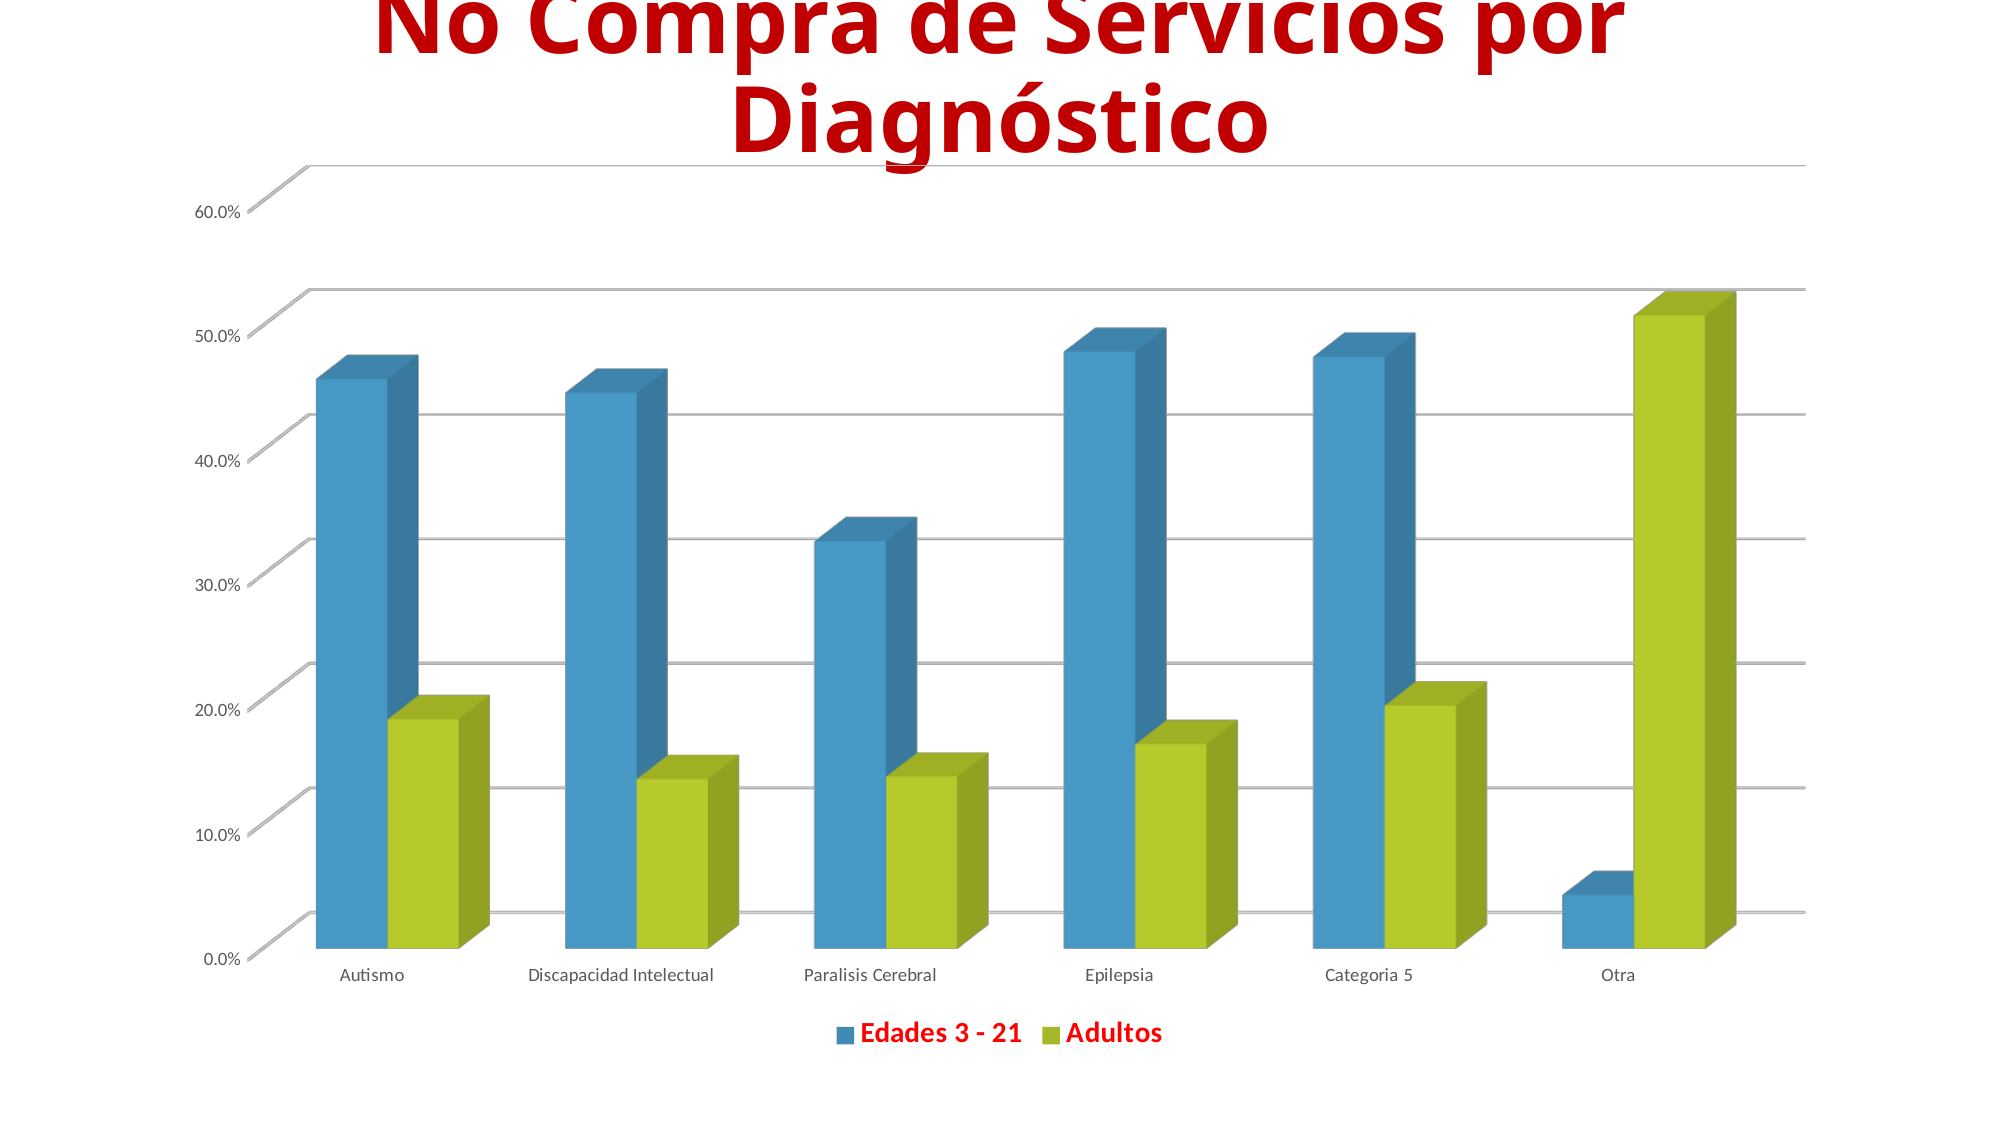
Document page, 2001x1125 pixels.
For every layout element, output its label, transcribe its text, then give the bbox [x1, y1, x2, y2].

chart [137, 147, 1863, 1057]
title No Compra de Servicios por Diagnóstico [137, 0, 1863, 147]
